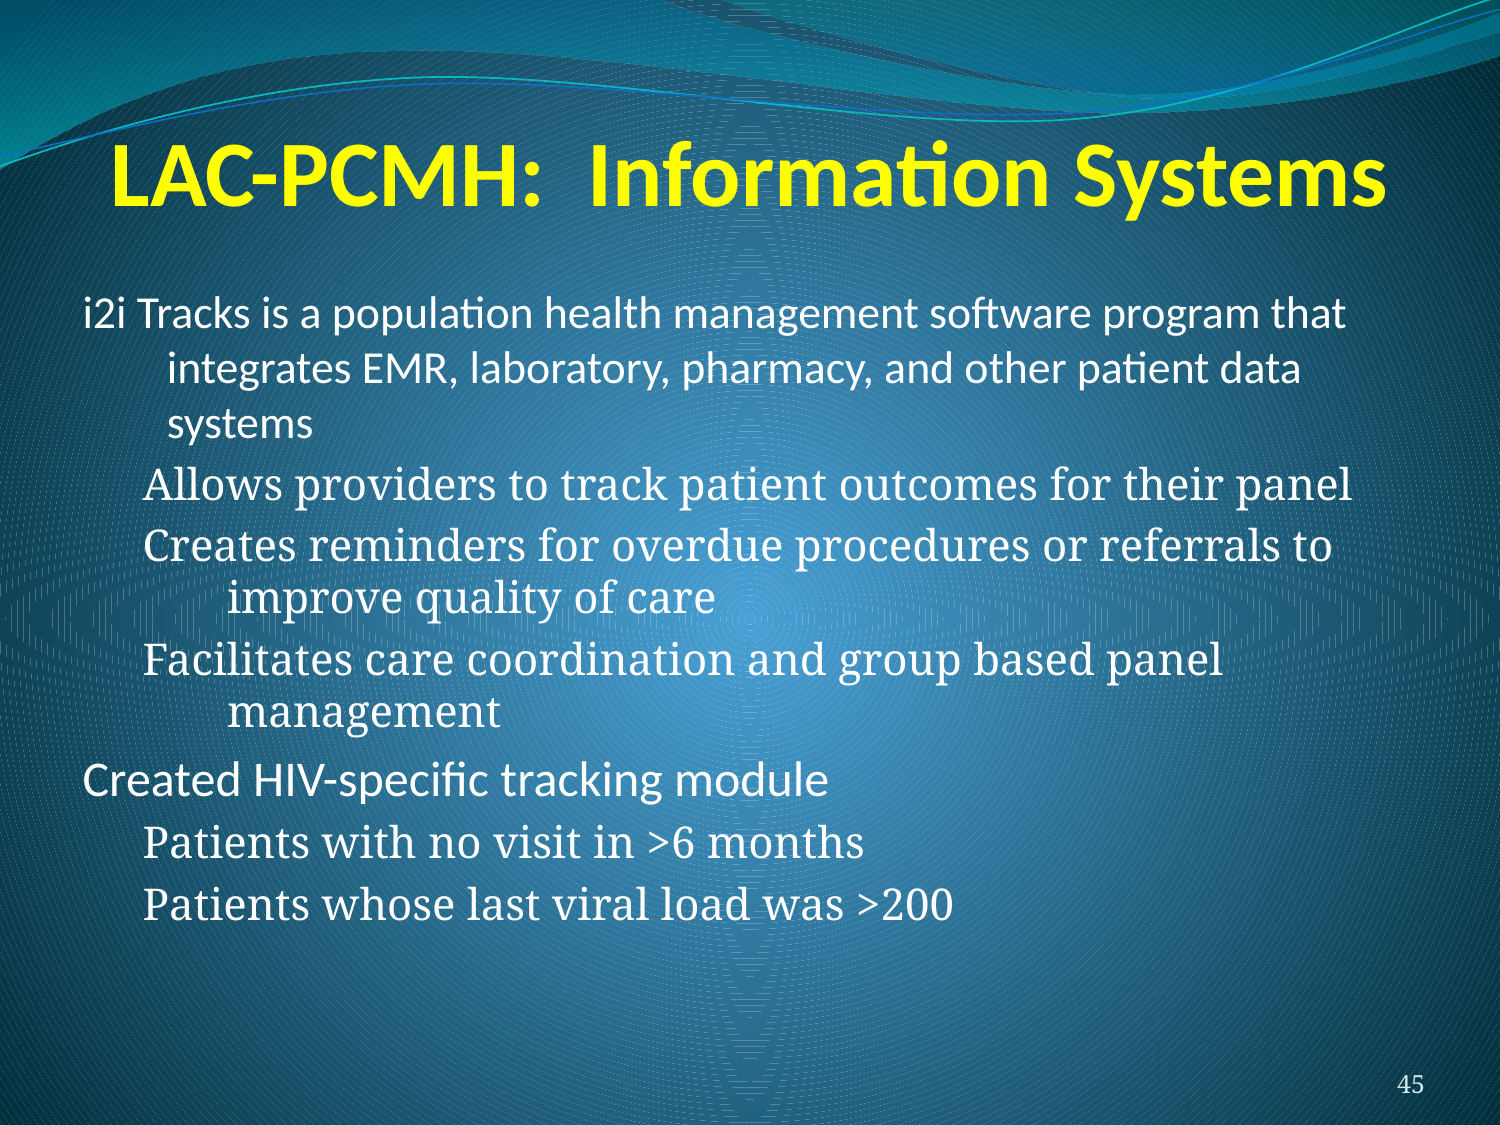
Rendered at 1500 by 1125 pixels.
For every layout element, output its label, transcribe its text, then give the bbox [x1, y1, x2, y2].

title LAC-PCMH: Information Systems [74, 37, 1426, 226]
slide_number 45 [1299, 1042, 1425, 1103]
list i2i Tracks is a population health management software program that integrates EMR, laboratory, pharmacy, and other patient data systems Allows providers to track patient outcomes for their panel Creates reminders for overdue procedures or referrals to improve quality of care Facilitates care coordination and group based panel management Created HIV-specific tracking module Patients with no visit in >6 months Patients whose last viral load was >200 [74, 274, 1426, 1026]
